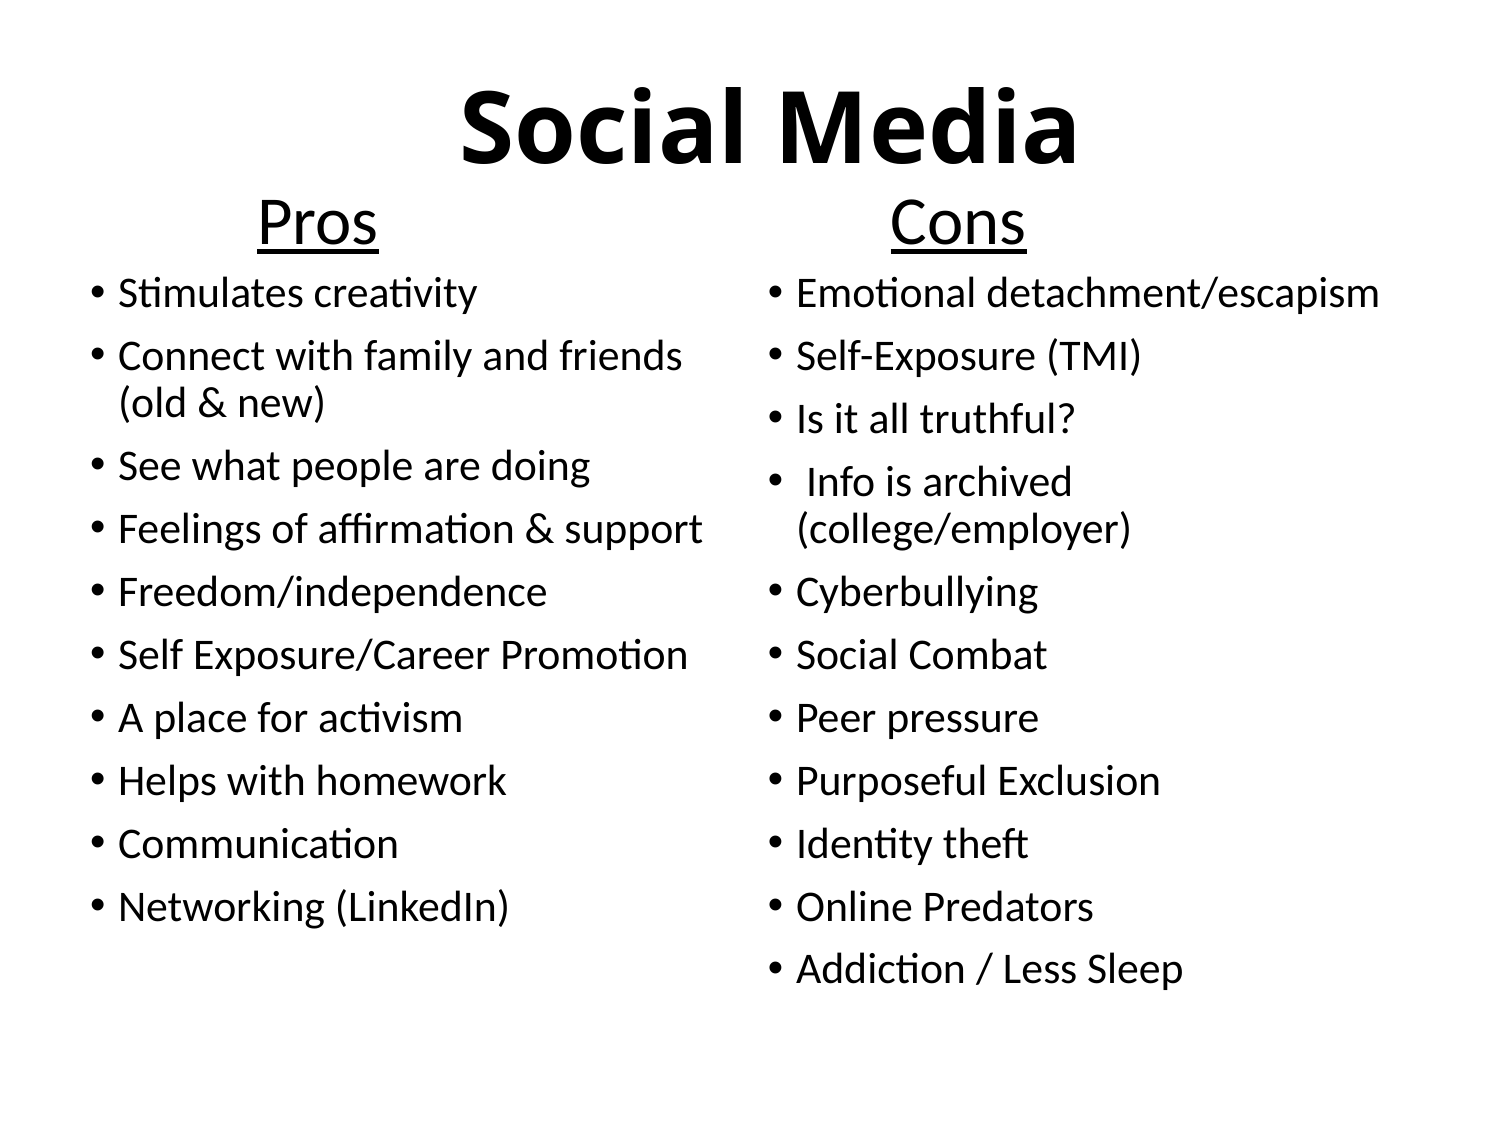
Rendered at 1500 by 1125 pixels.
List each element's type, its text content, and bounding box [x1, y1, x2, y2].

list Stimulates creativity Connect with family and friends (old & new) See what people are doing Feelings of affirmation & support Freedom/independence Self Exposure/Career Promotion A place for activism Helps with homework Communication Networking (LinkedIn) [75, 262, 738, 1100]
title Social Media Pros Cons [103, 59, 1397, 278]
list Emotional detachment/escapism Self-Exposure (TMI) Is it all truthful? Info is archived (college/employer) Cyberbullying Social Combat Peer pressure Purposeful Exclusion Identity theft Online Predators Addiction / Less Sleep [753, 262, 1416, 1063]
